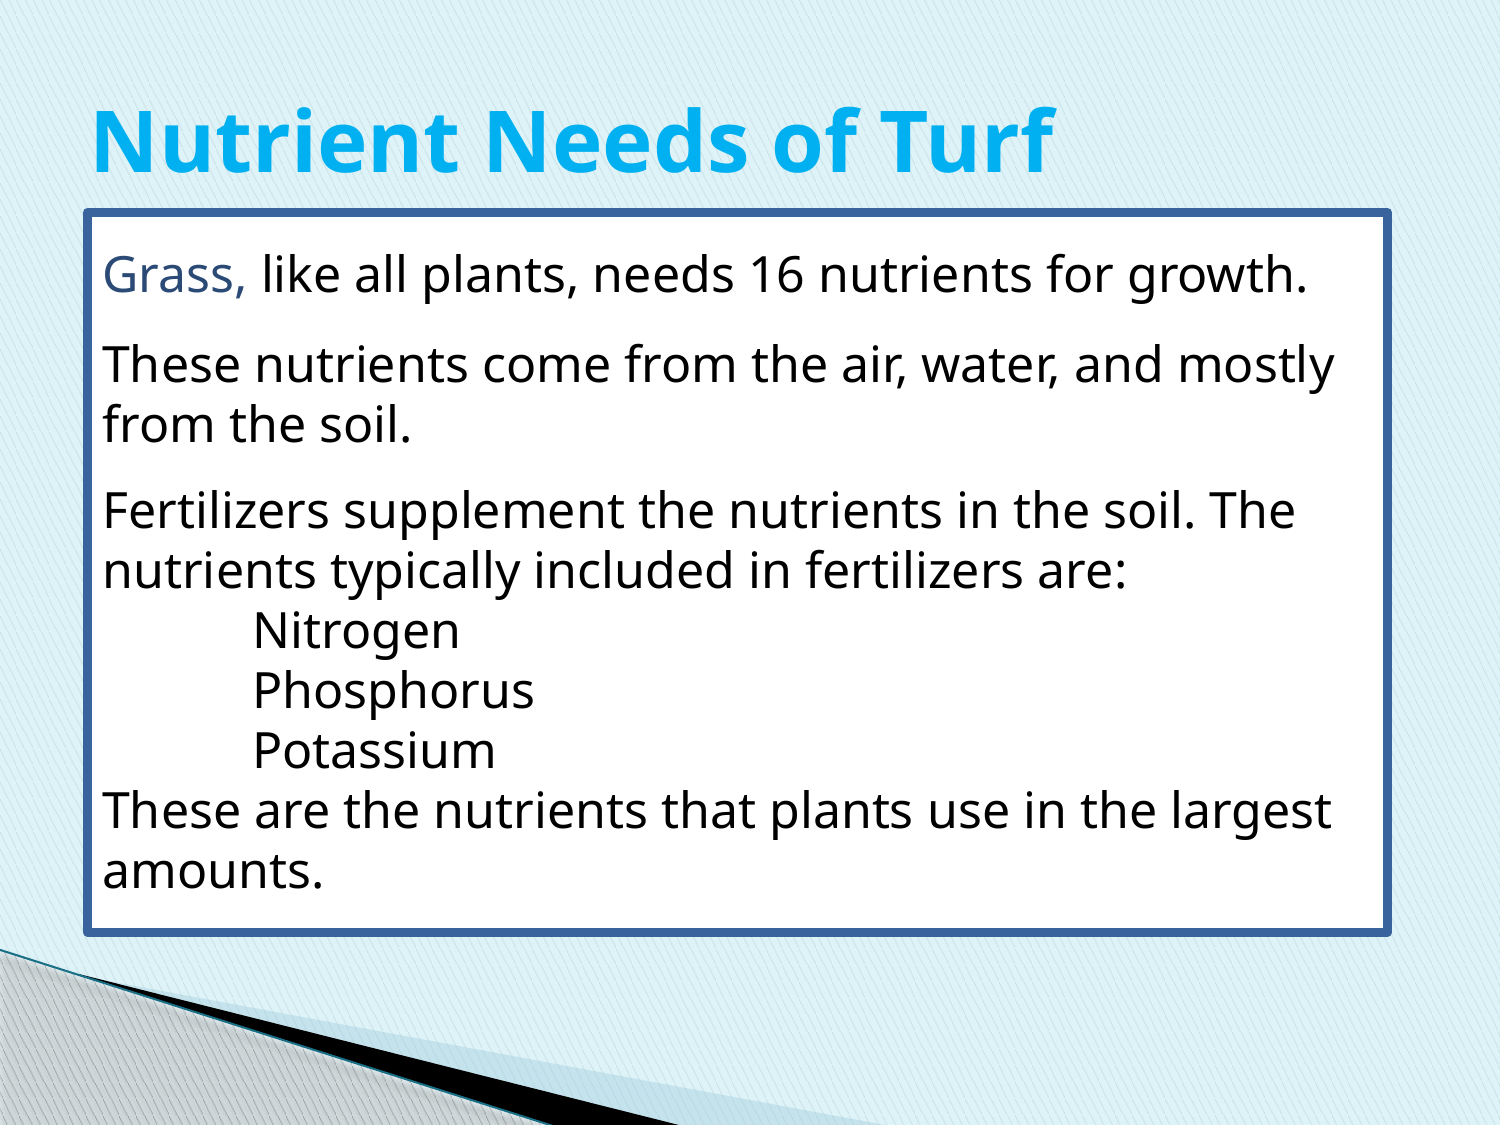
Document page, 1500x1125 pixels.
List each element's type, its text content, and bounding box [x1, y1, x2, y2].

text_box Grass, like all plants, needs 16 nutrients for growth. These nutrients come from the air, water, and mostly from the soil. Fertilizers supplement the nutrients in the soil. The nutrients typically included in fertilizers are: Nitrogen Phosphorus Potassium These are the nutrients that plants use in the largest amounts. [83, 208, 1392, 937]
title Nutrient Needs of Turf [75, 45, 1425, 233]
